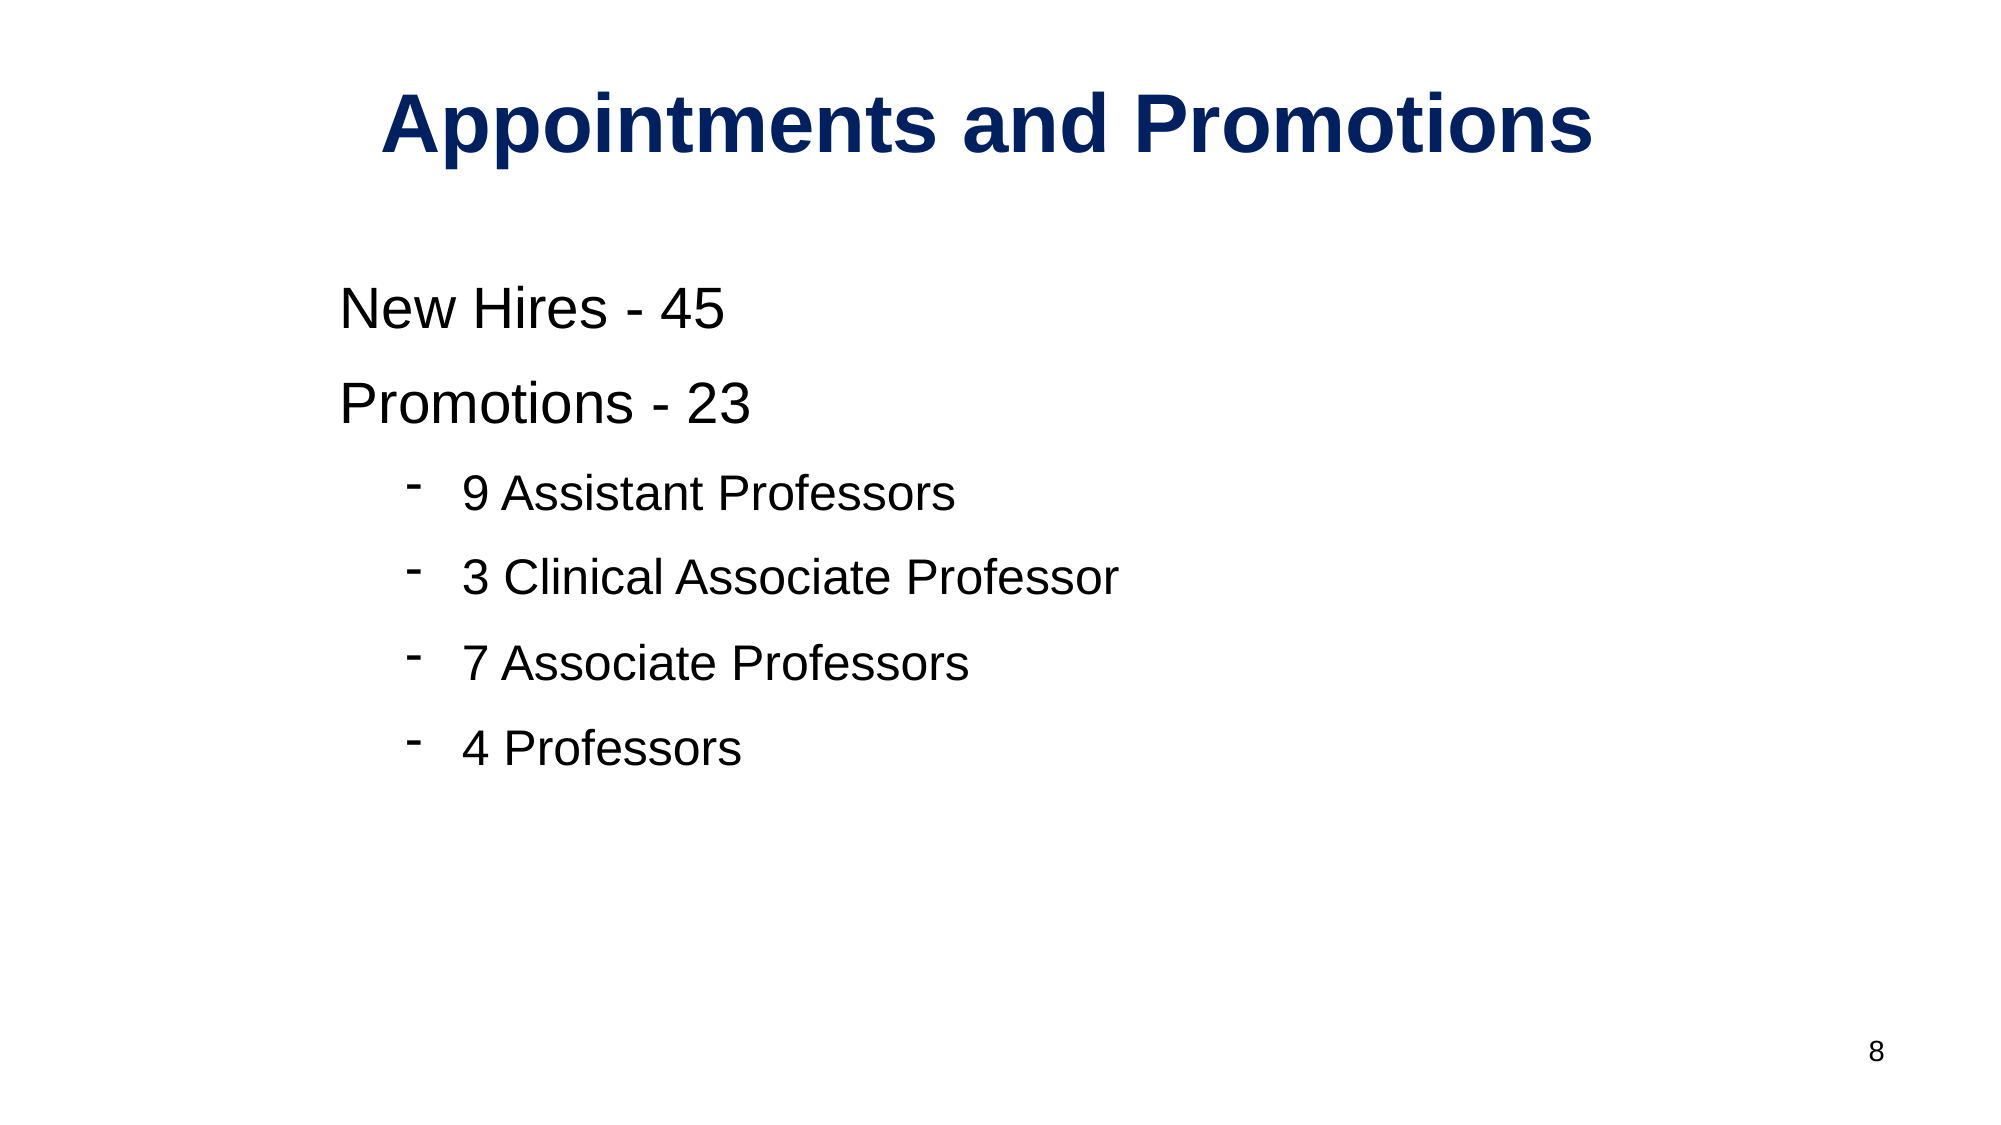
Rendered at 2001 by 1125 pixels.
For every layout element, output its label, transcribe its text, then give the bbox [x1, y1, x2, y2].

slide_number 8 [1433, 1024, 1900, 1103]
title Appointments and Promotions [324, 24, 1675, 213]
list New Hires - 45 Promotions - 23 9 Assistant Professors 3 Clinical Associate Professor 7 Associate Professors 4 Professors [324, 262, 1675, 917]
